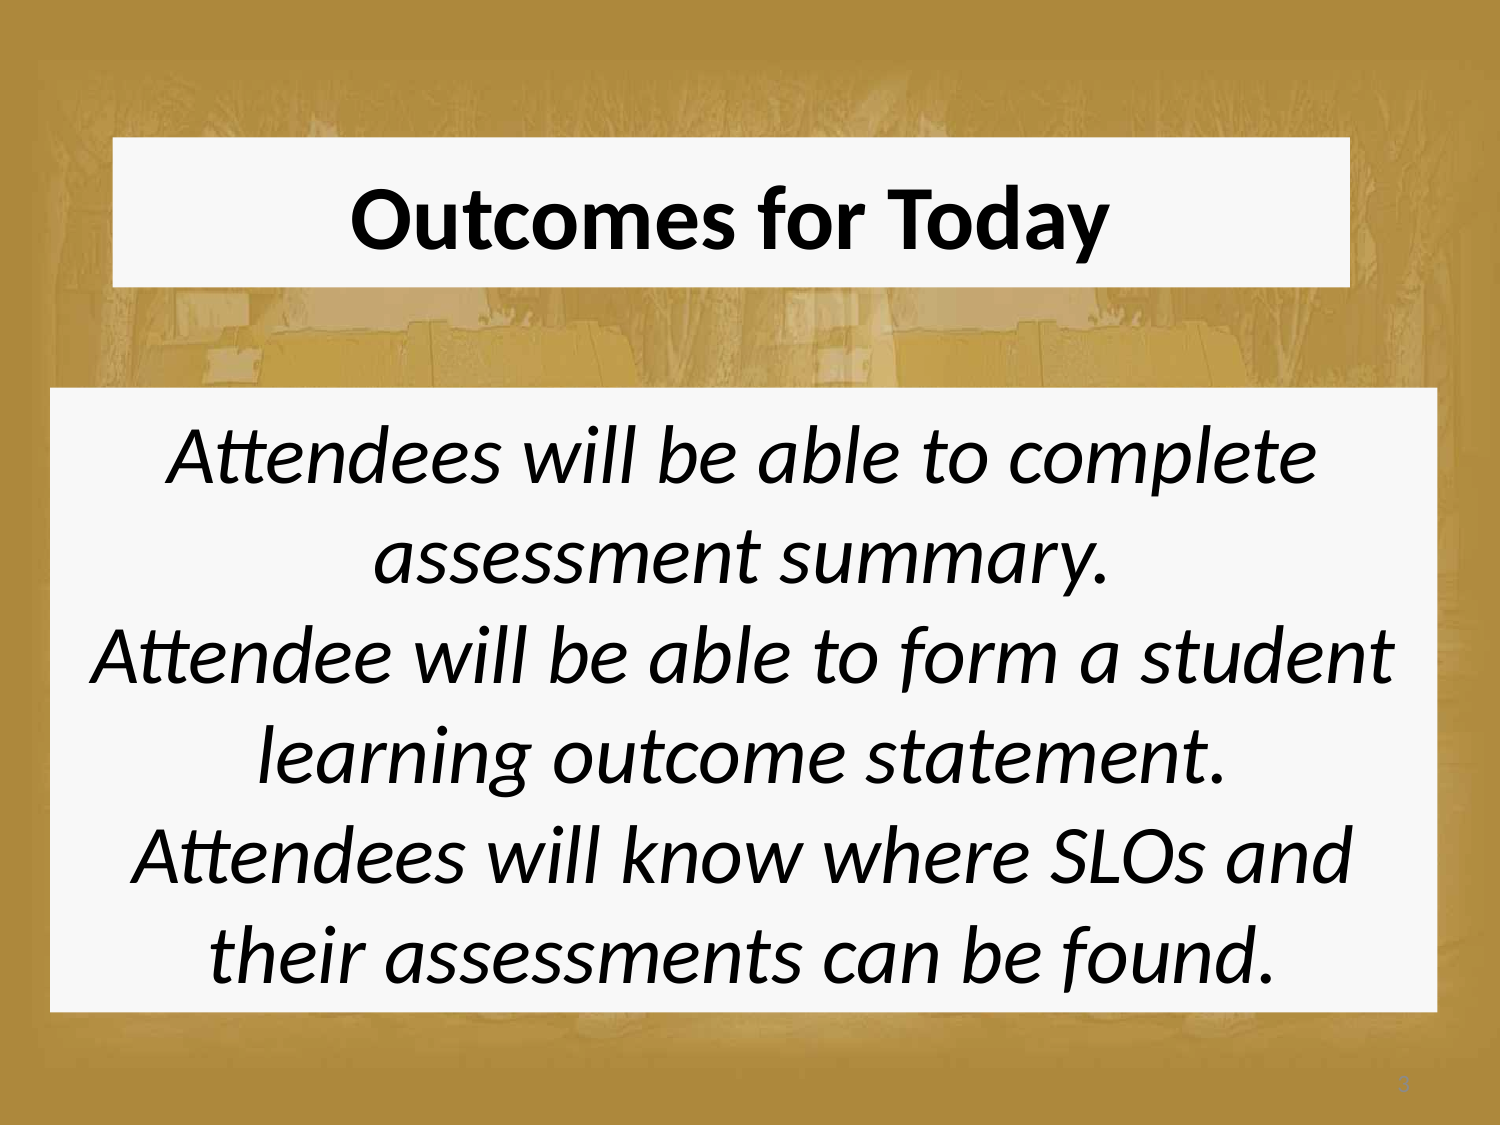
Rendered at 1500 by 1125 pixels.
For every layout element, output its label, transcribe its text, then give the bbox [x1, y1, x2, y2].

text_box Attendees will be able to complete assessment summary. Attendee will be able to form a student learning outcome statement. Attendees will know where SLOs and their assessments can be found. [50, 387, 1438, 1013]
slide_number 3 [1074, 1052, 1425, 1113]
text_box Culture of inquiry [0, 0, 1500, 1125]
title Outcomes for Today [112, 137, 1350, 288]
